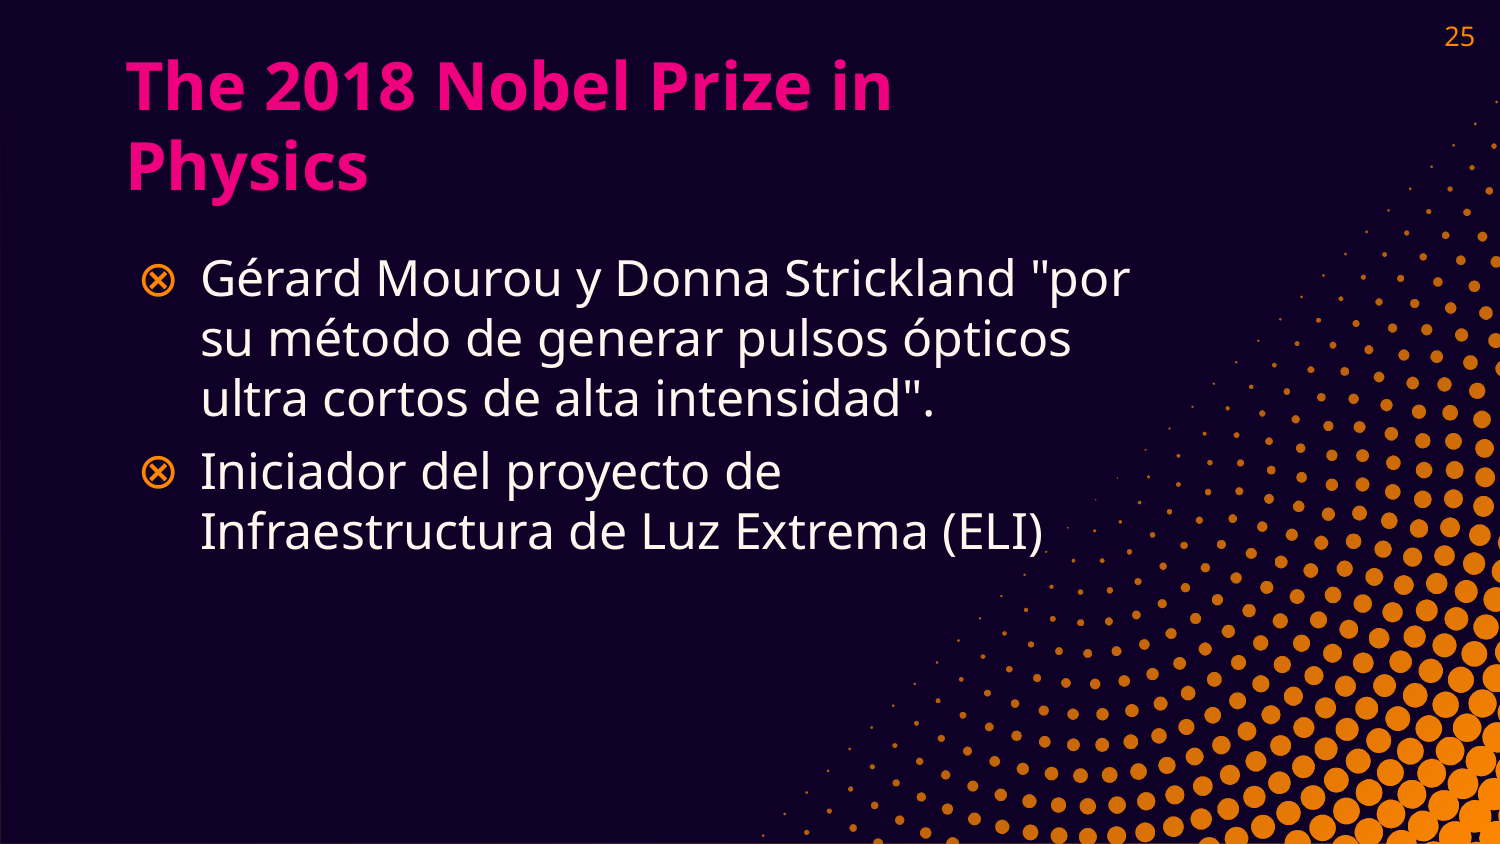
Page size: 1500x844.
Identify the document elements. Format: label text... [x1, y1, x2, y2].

list Gérard Mourou y Donna Strickland "por su método de generar pulsos ópticos ultra cortos de alta intensidad". Iniciador del proyecto de Infraestructura de Luz Extrema (ELI) [125, 246, 1152, 727]
title The 2018 Nobel Prize in Physics [125, 0, 1152, 246]
slide_number 25 [1385, 5, 1476, 71]
